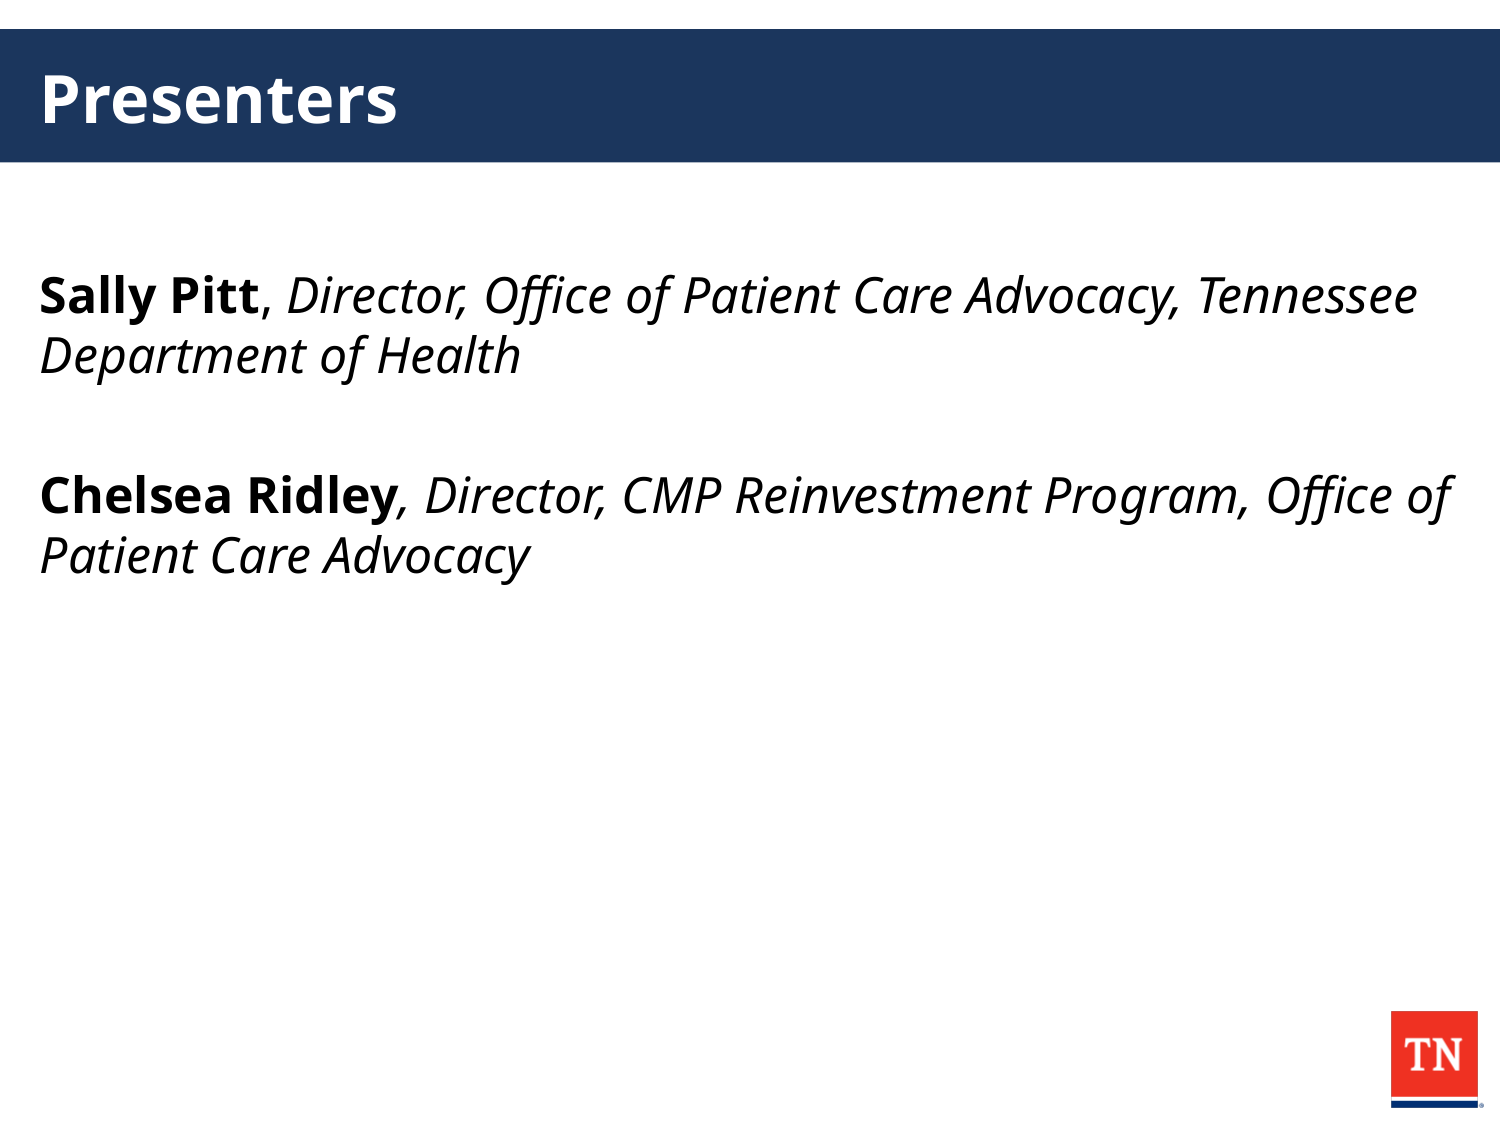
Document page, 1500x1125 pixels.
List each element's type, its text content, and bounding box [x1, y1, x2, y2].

list Sally Pitt, Director, Office of Patient Care Advocacy, Tennessee Department of Health Chelsea Ridley, Director, CMP Reinvestment Program, Office of Patient Care Advocacy [24, 187, 1475, 1000]
title Presenters [24, 29, 1475, 165]
